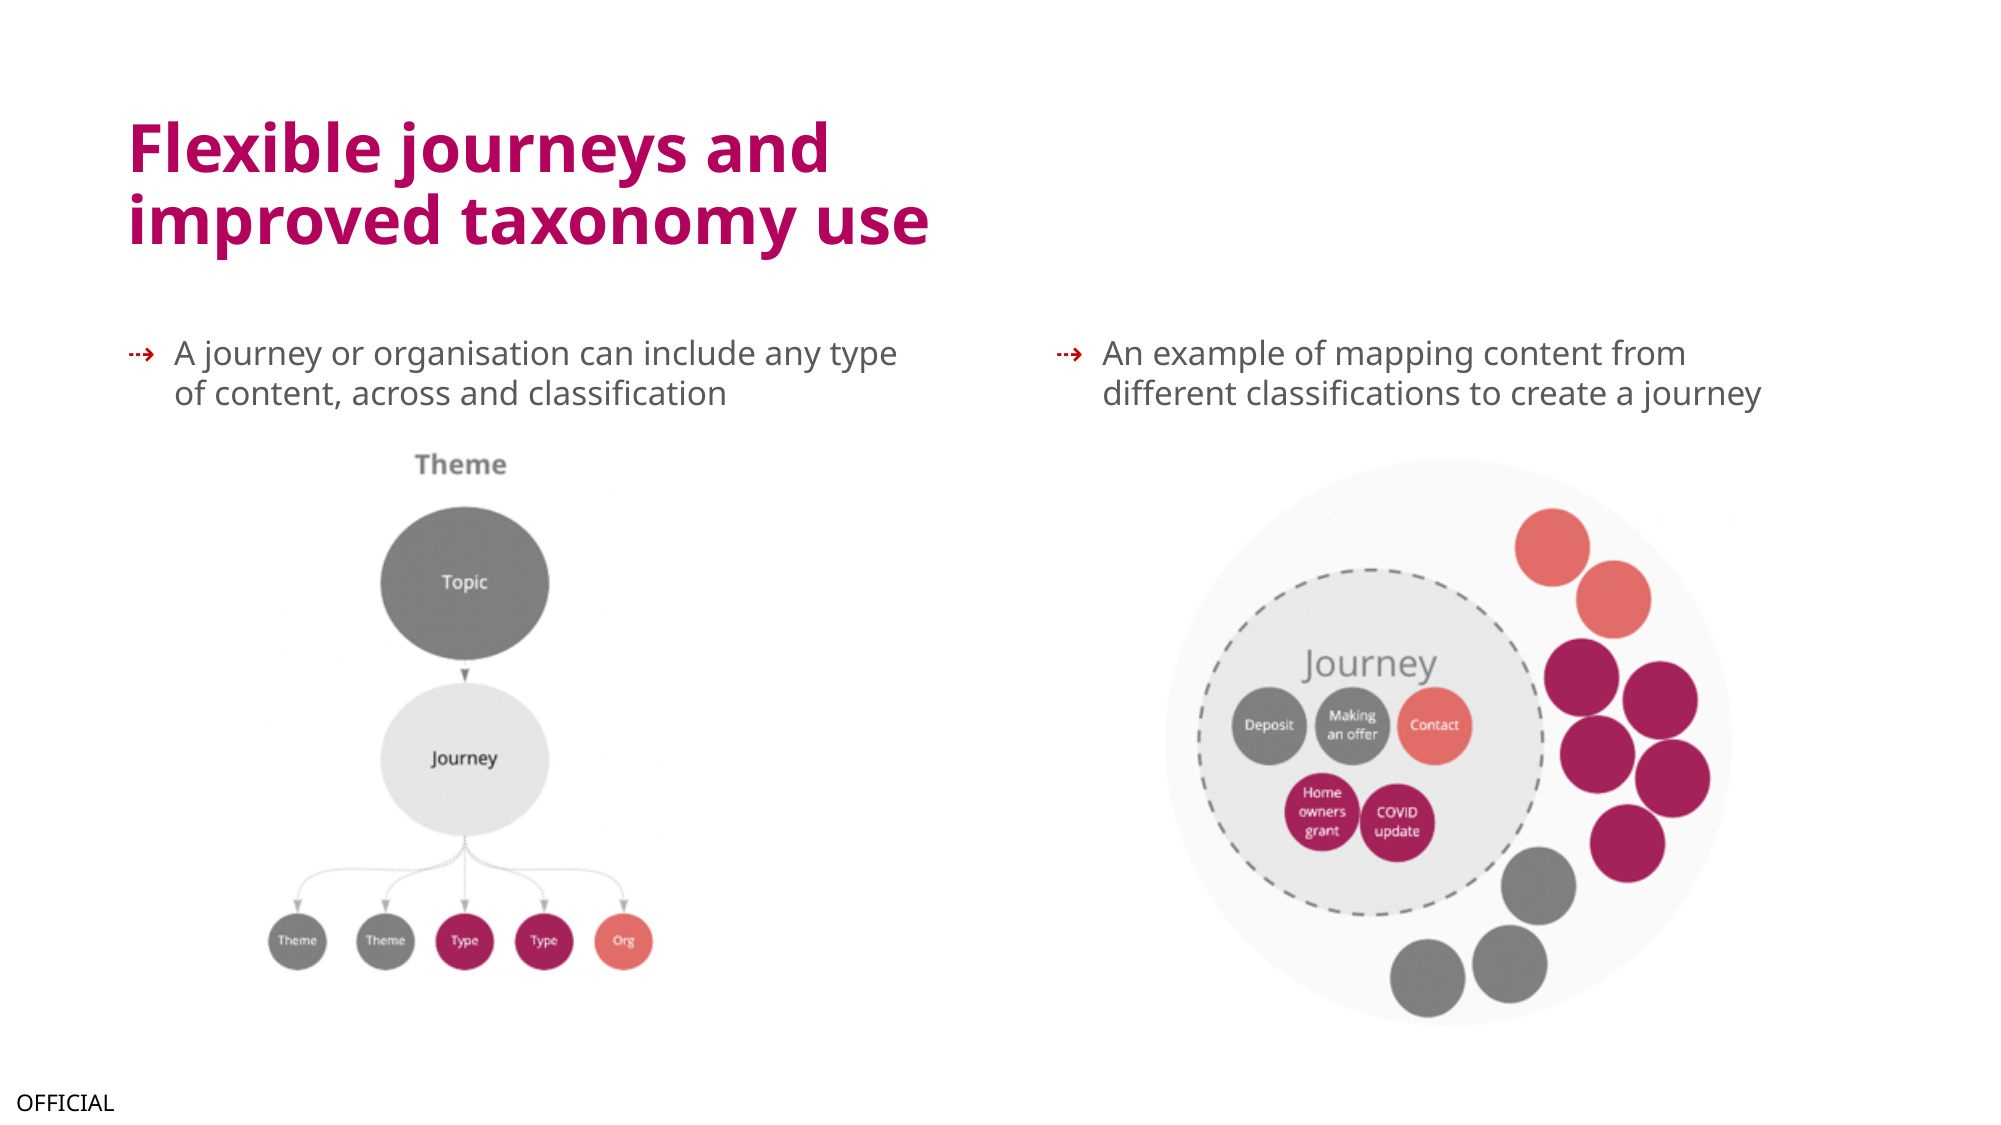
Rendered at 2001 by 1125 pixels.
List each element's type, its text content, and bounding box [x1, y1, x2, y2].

title Flexible journeys and improved taxonomy use [112, 82, 1470, 267]
picture [1133, 445, 1747, 1043]
picture [234, 431, 687, 986]
text_box An example of mapping content from different classifications to create a journey [1040, 324, 1828, 538]
list A journey or organisation can include any type of content, across and classification [112, 324, 925, 509]
